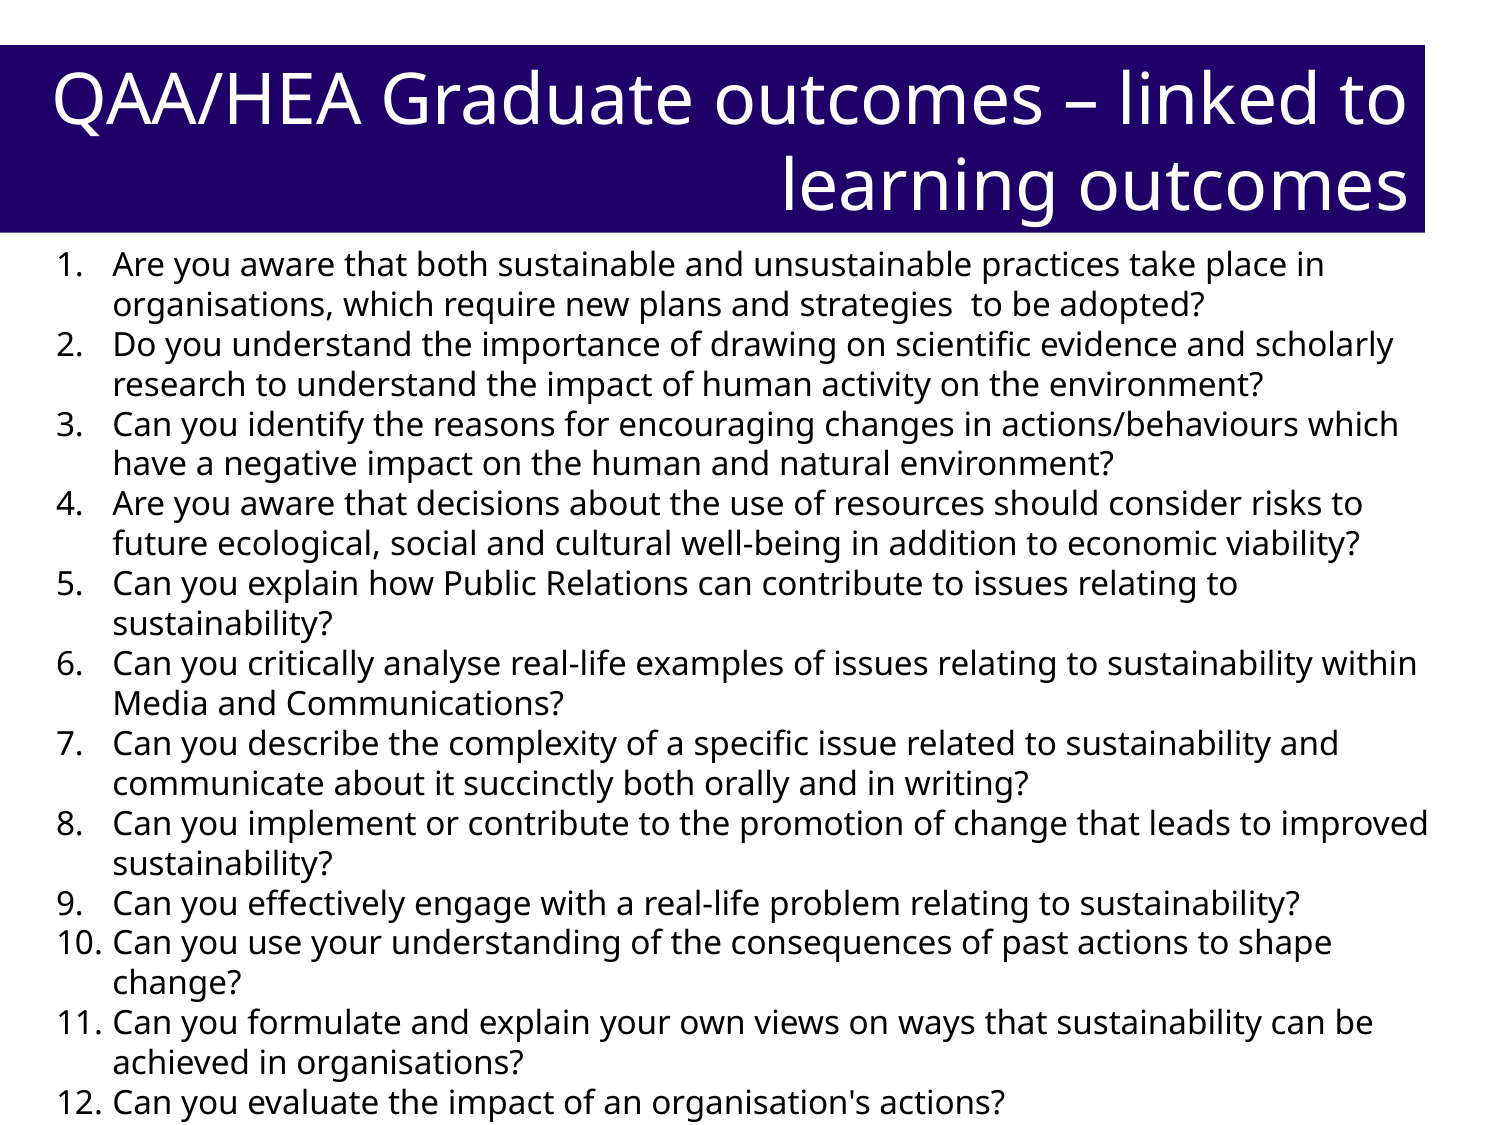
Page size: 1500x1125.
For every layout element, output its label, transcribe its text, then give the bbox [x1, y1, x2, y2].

title QAA/HEA Graduate outcomes – linked to learning outcomes [0, 45, 1425, 233]
text_box Are you aware that both sustainable and unsustainable practices take place in organisations, which require new plans and strategies to be adopted? Do you understand the importance of drawing on scientific evidence and scholarly research to understand the impact of human activity on the environment? Can you identify the reasons for encouraging changes in actions/behaviours which have a negative impact on the human and natural environment? Are you aware that decisions about the use of resources should consider risks to future ecological, social and cultural well-being in addition to economic viability? Can you explain how Public Relations can contribute to issues relating to sustainability? Can you critically analyse real-life examples of issues relating to sustainability within Media and Communications? Can you describe the complexity of a specific issue related to sustainability and communicate about it succinctly both orally and in writing? Can you implement or contribute to the promotion of change that leads to improved sustainability? Can you effectively engage with a real-life problem relating to sustainability? Can you use your understanding of the consequences of past actions to shape change? Can you formulate and explain your own views on ways that sustainability can be achieved in organisations? Can you evaluate the impact of an organisation's actions? [41, 235, 1471, 1125]
